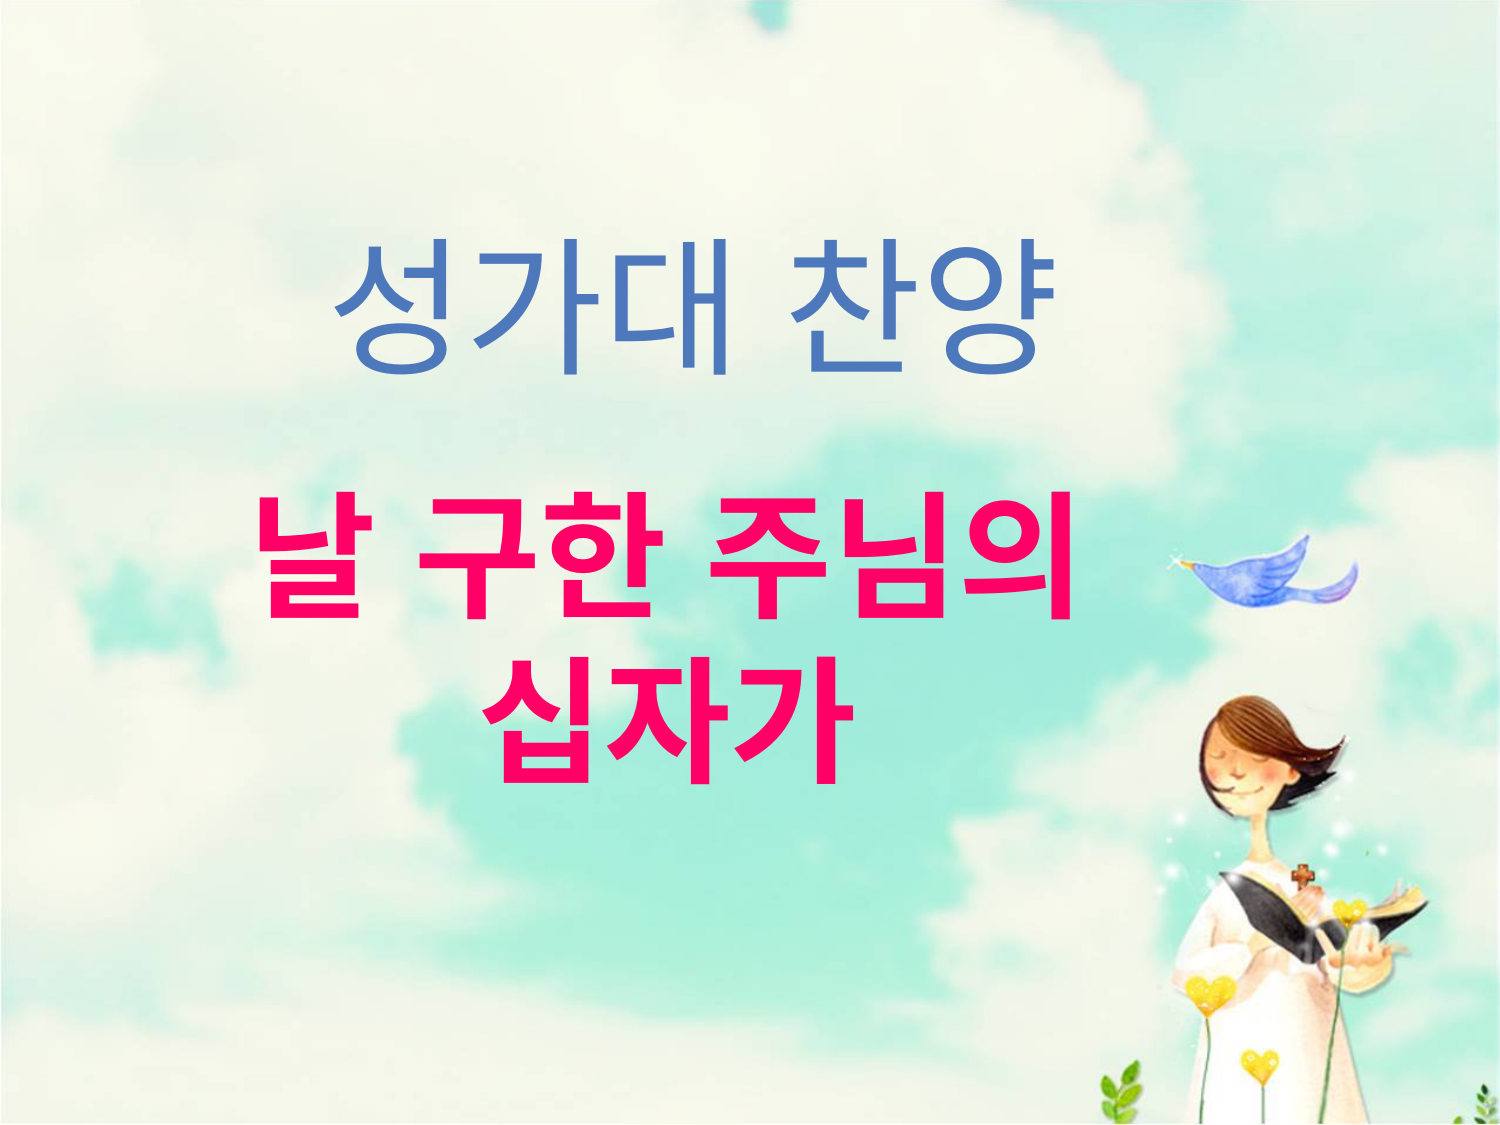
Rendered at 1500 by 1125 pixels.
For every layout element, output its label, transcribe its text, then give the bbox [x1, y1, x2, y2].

picture [0, 0, 1500, 1125]
text_box 성가대 찬양 [117, 209, 1270, 398]
title 날 구한 주님의 십자가 [29, 435, 1306, 835]
